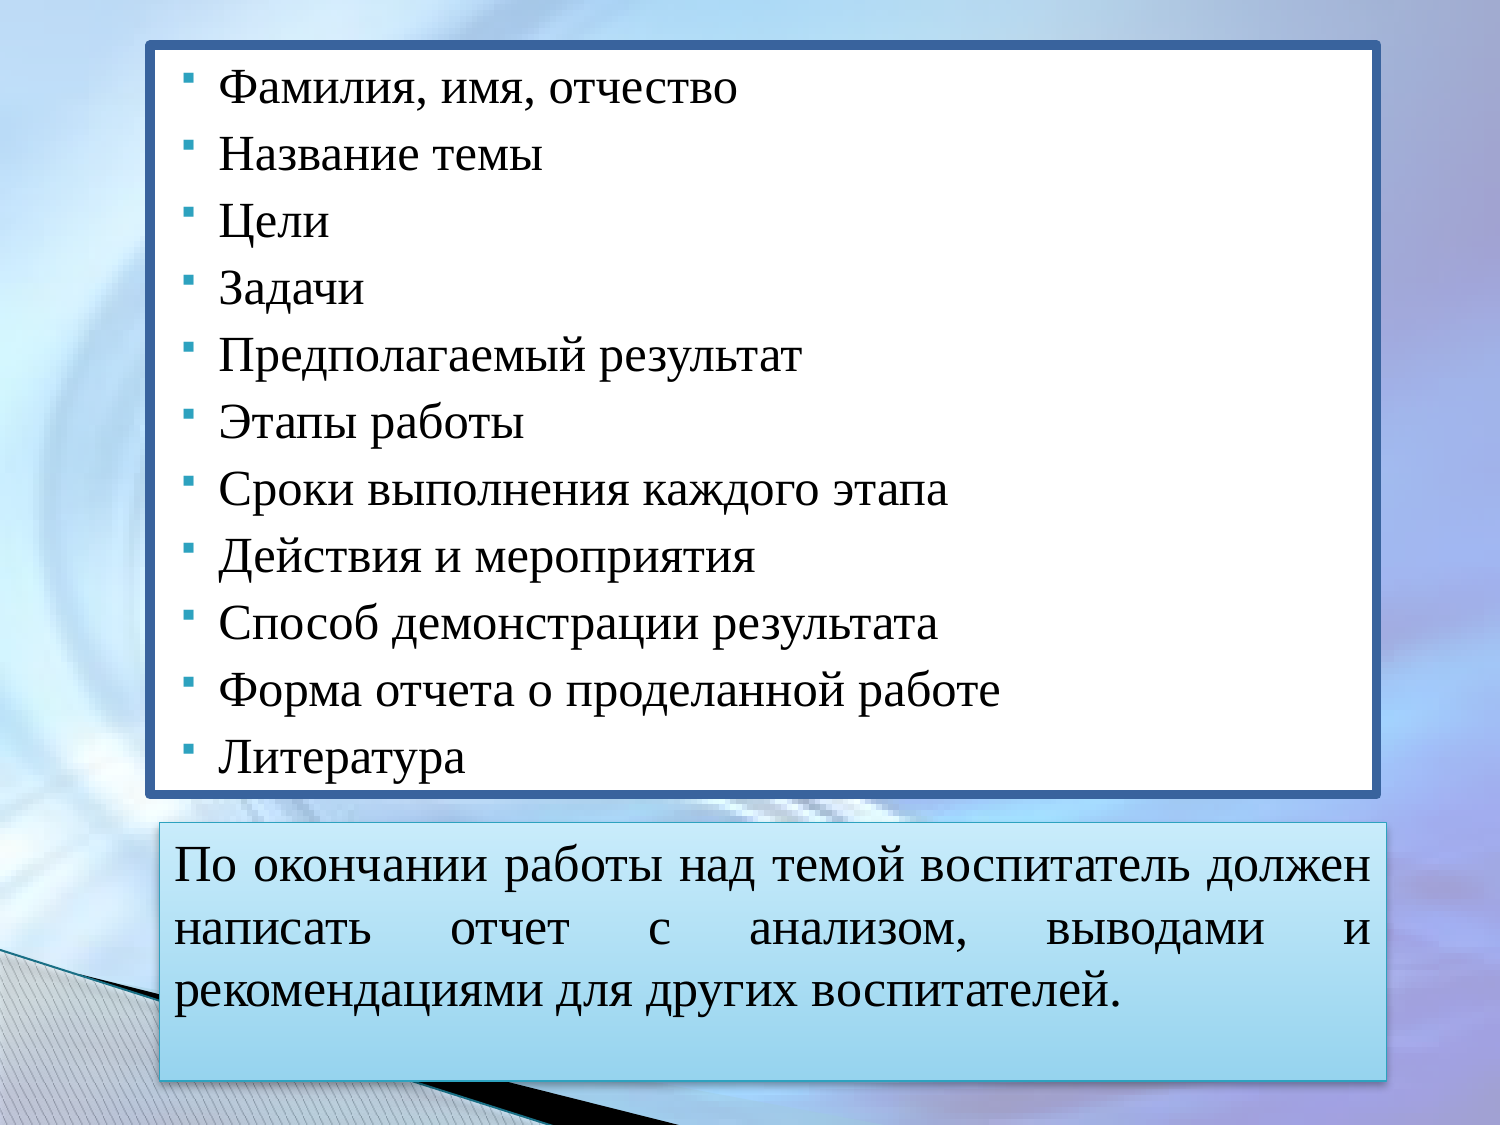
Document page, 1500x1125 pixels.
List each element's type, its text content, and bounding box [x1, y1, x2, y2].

list Фамилия, имя, отчество Название темы Цели Задачи Предполагаемый результат Этапы работы Сроки выполнения каждого этапа Действия и мероприятия Способ демонстрации результата Форма отчета о проделанной работе Литература [145, 40, 1381, 799]
title По окончании работы над темой воспитатель должен написать отчет с анализом, выводами и рекомендациями для других воспитателей. [159, 822, 1387, 1082]
